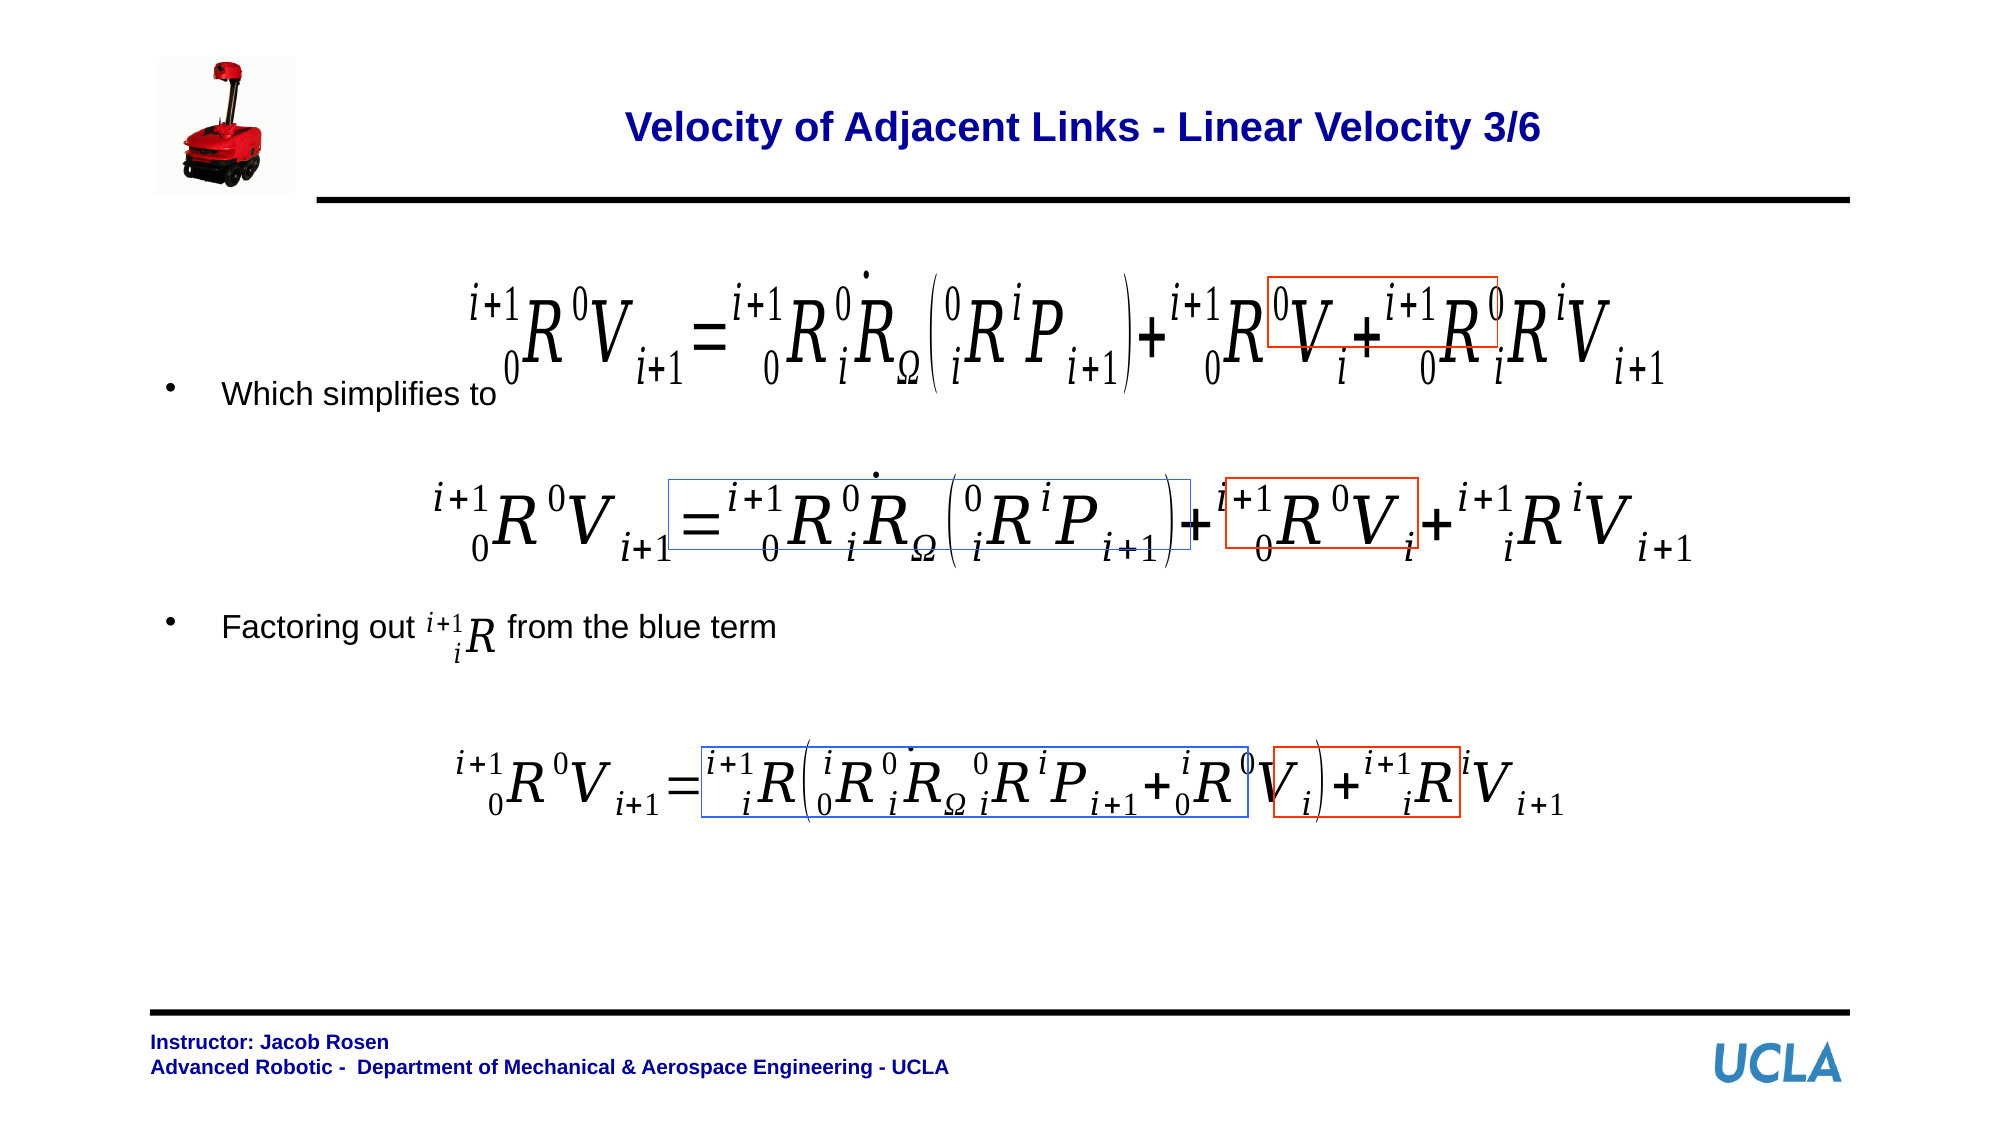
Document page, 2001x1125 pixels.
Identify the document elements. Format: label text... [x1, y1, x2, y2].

text_box [701, 747, 1249, 818]
picture [155, 57, 294, 196]
text_box [668, 479, 1191, 550]
text_box Instructor: Jacob Rosen Advanced Robotic - Department of Mechanical & Aerospace Engineering - UCLA [135, 1021, 1249, 1084]
title Velocity of Adjacent Links - Linear Velocity 3/6 [316, 62, 1850, 188]
list Which simplifies to Factoring out from the blue term [150, 224, 1850, 1000]
text_box [1274, 747, 1461, 818]
picture [1692, 1021, 1863, 1103]
text_box [1268, 277, 1498, 348]
text_box [1225, 478, 1418, 549]
